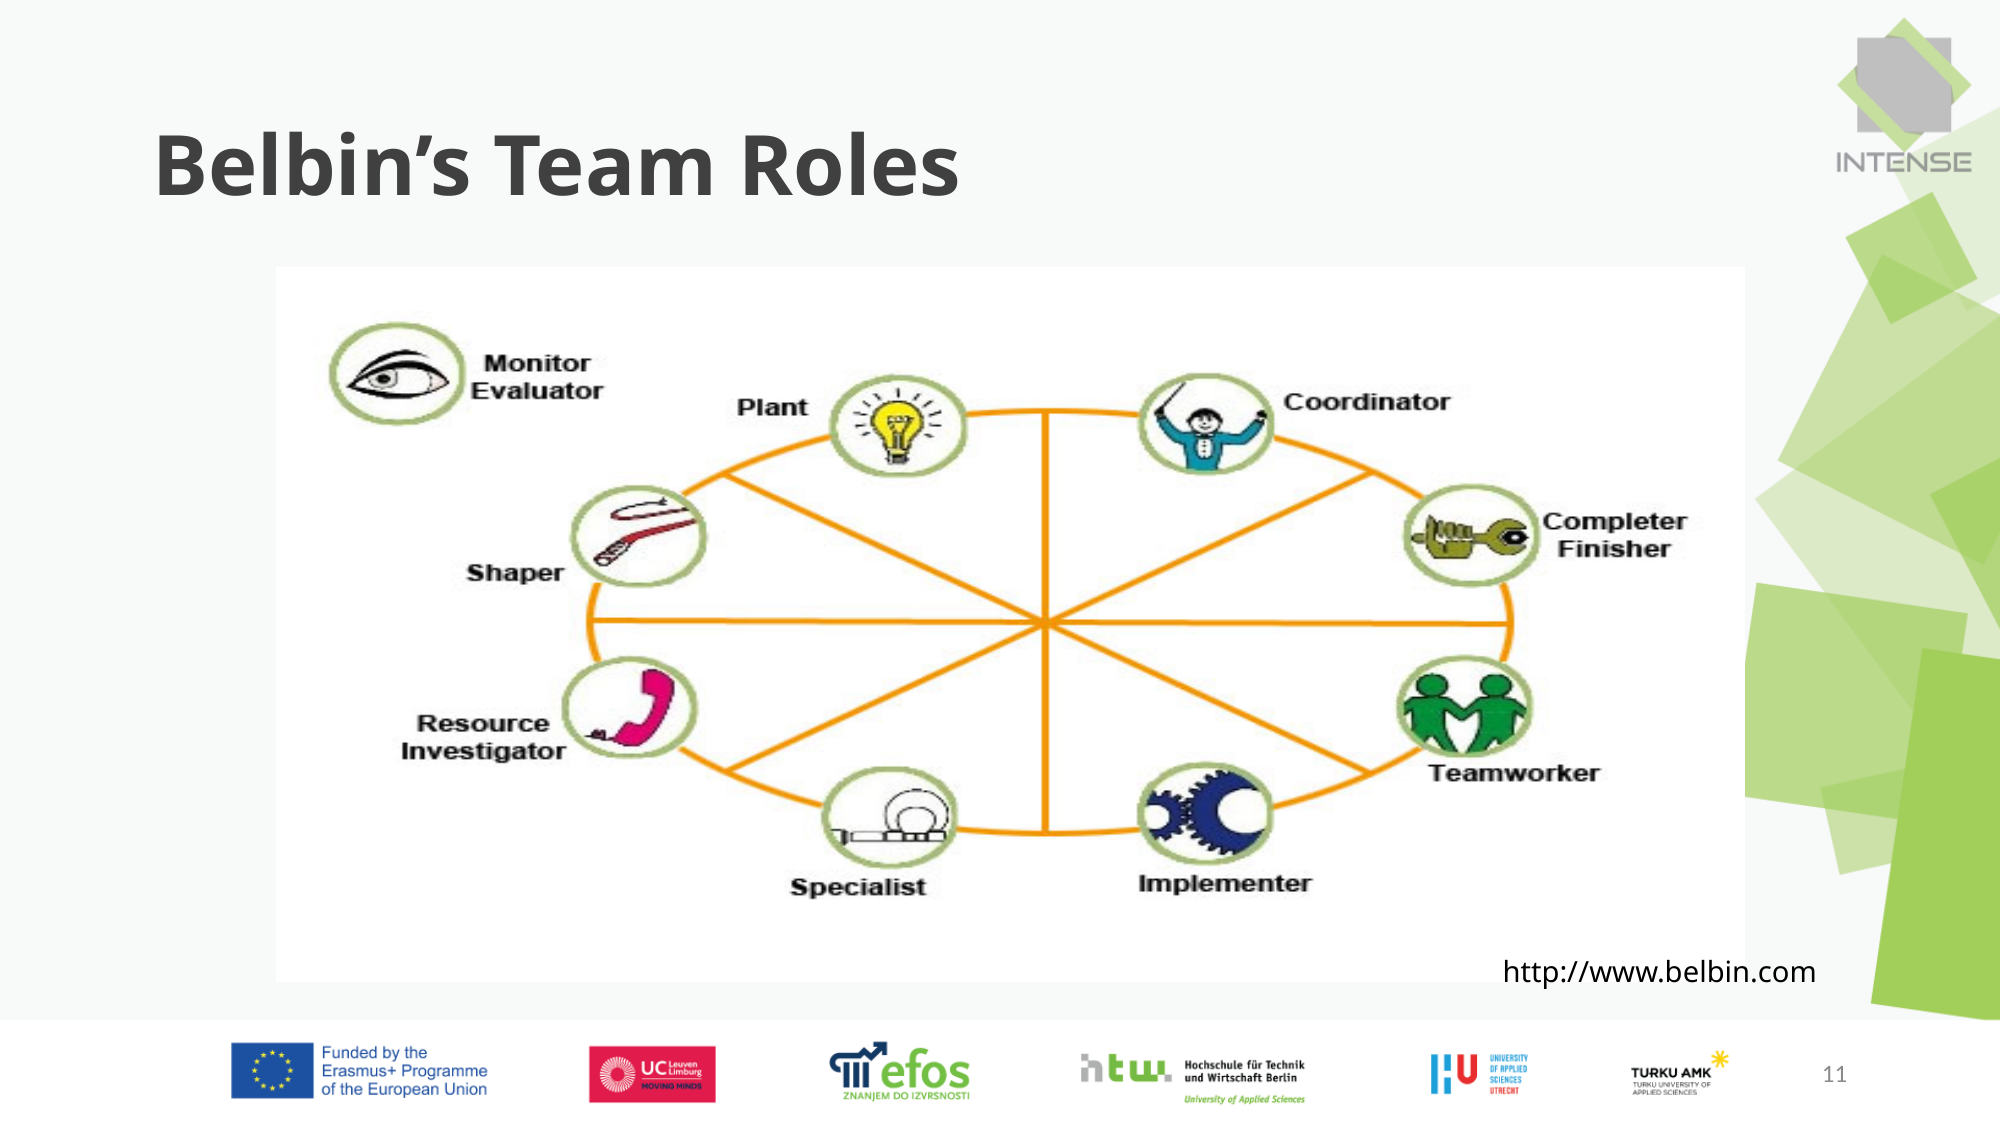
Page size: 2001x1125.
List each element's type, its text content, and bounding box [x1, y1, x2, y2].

text_box http://www.belbin.com [1487, 945, 1833, 996]
slide_number 11 [1412, 1042, 1863, 1103]
title Belbin’s Team Roles [137, 59, 1096, 278]
picture [0, 0, 2000, 1125]
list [275, 267, 1745, 982]
